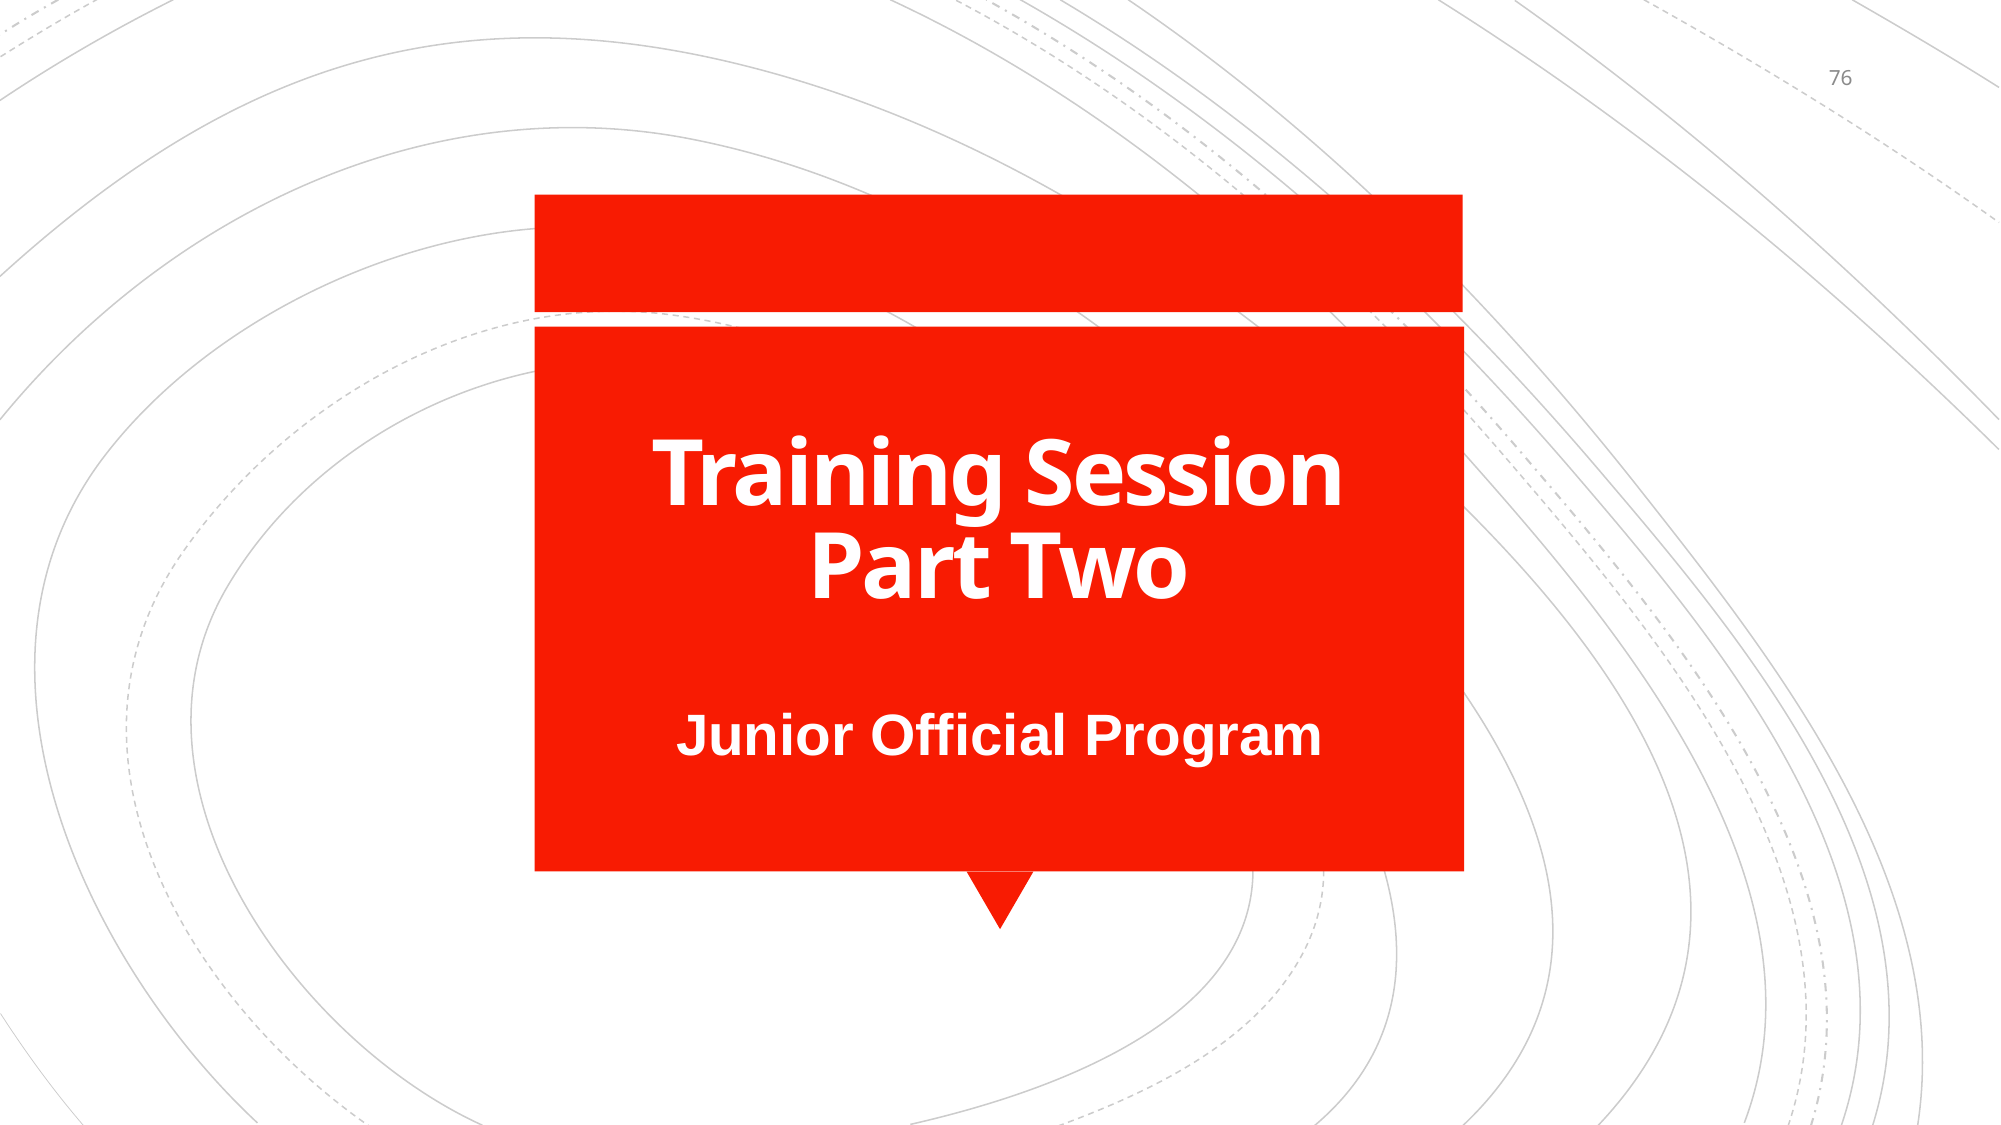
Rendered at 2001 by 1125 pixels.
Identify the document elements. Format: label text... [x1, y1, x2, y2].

title Training Session Part Two [548, 340, 1450, 618]
slide_number 76 [1717, 52, 1868, 105]
list Junior Official Program [549, 682, 1451, 910]
